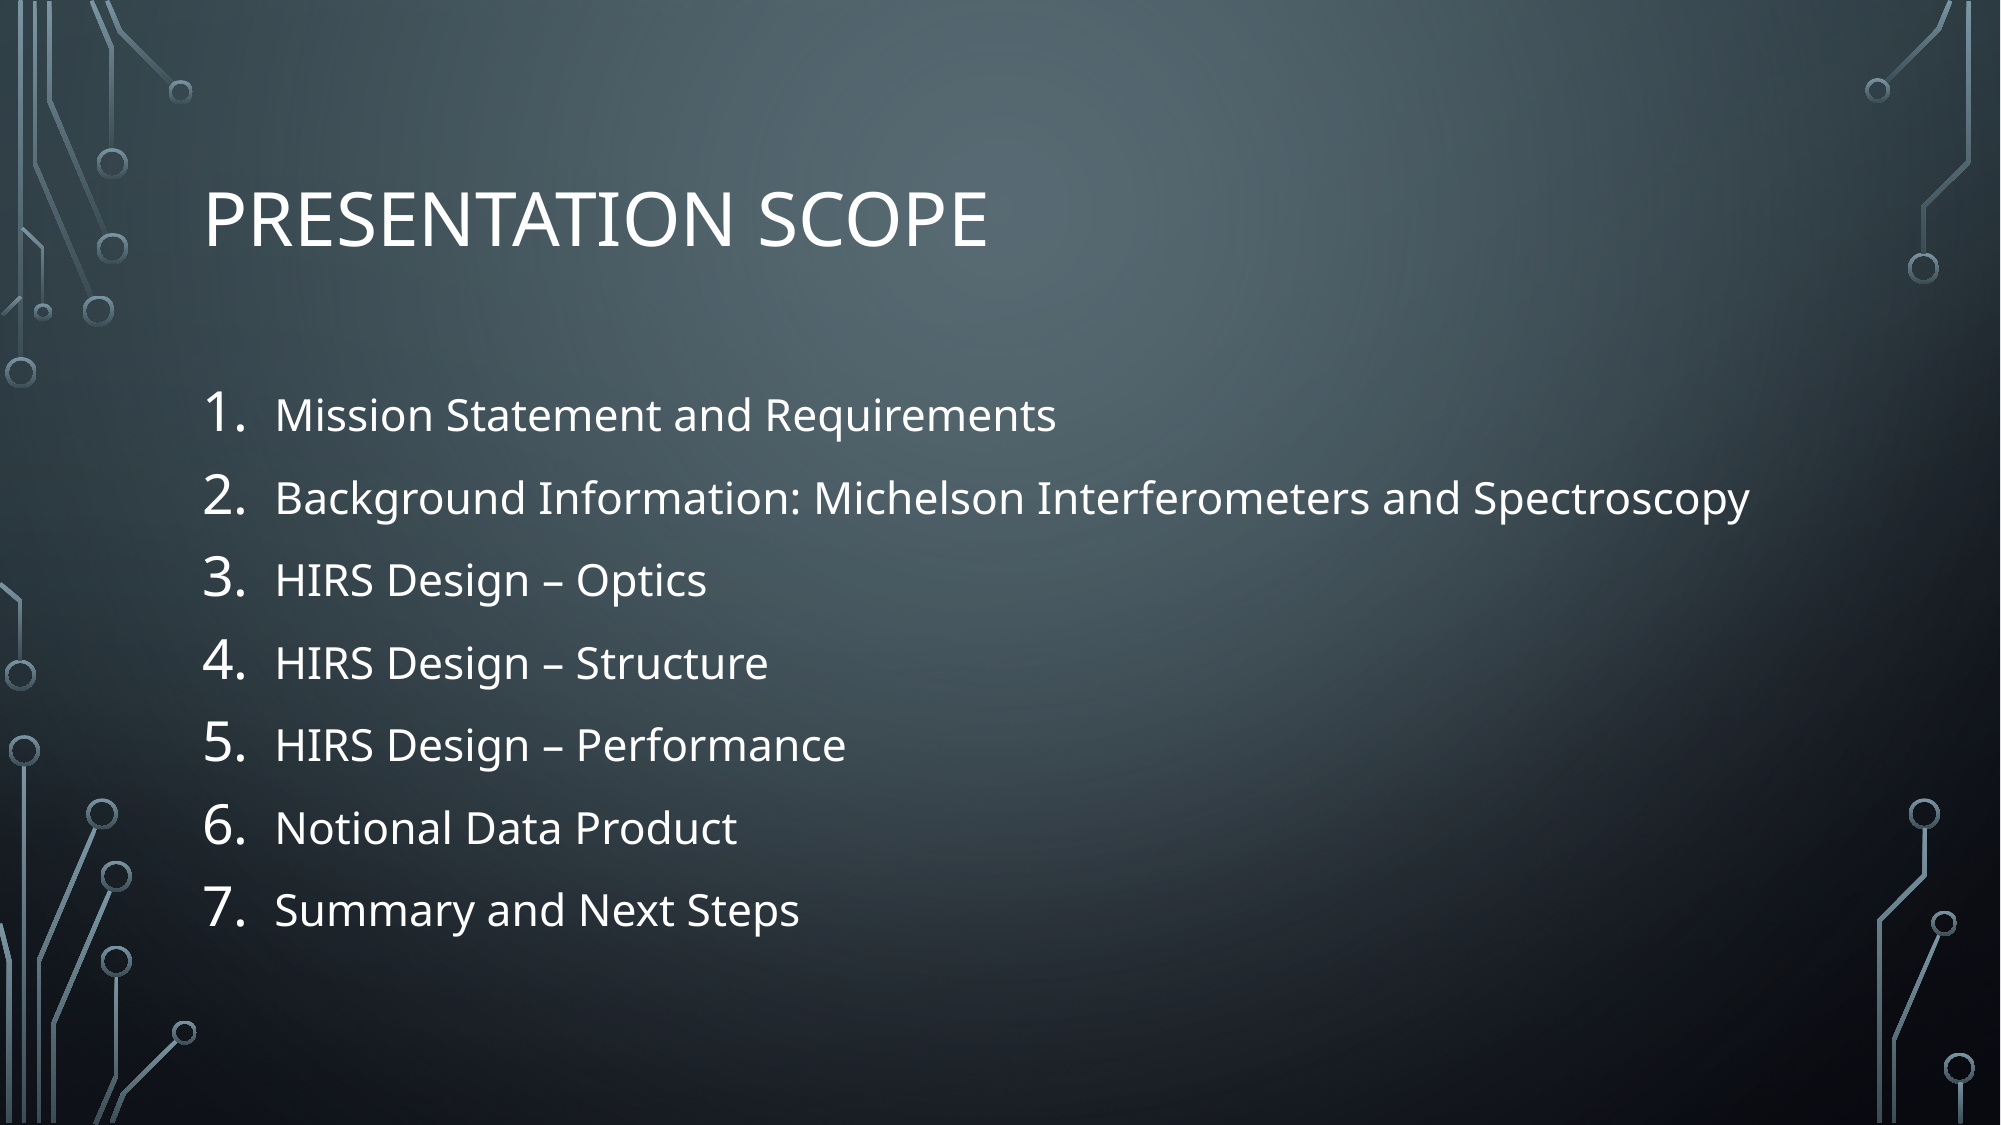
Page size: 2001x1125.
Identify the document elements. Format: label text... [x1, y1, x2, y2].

title Presentation Scope [187, 101, 1813, 344]
list Mission Statement and Requirements Background Information: Michelson Interferometers and Spectroscopy HIRS Design – Optics HIRS Design – Structure HIRS Design – Performance Notional Data Product Summary and Next Steps [187, 369, 1813, 950]
